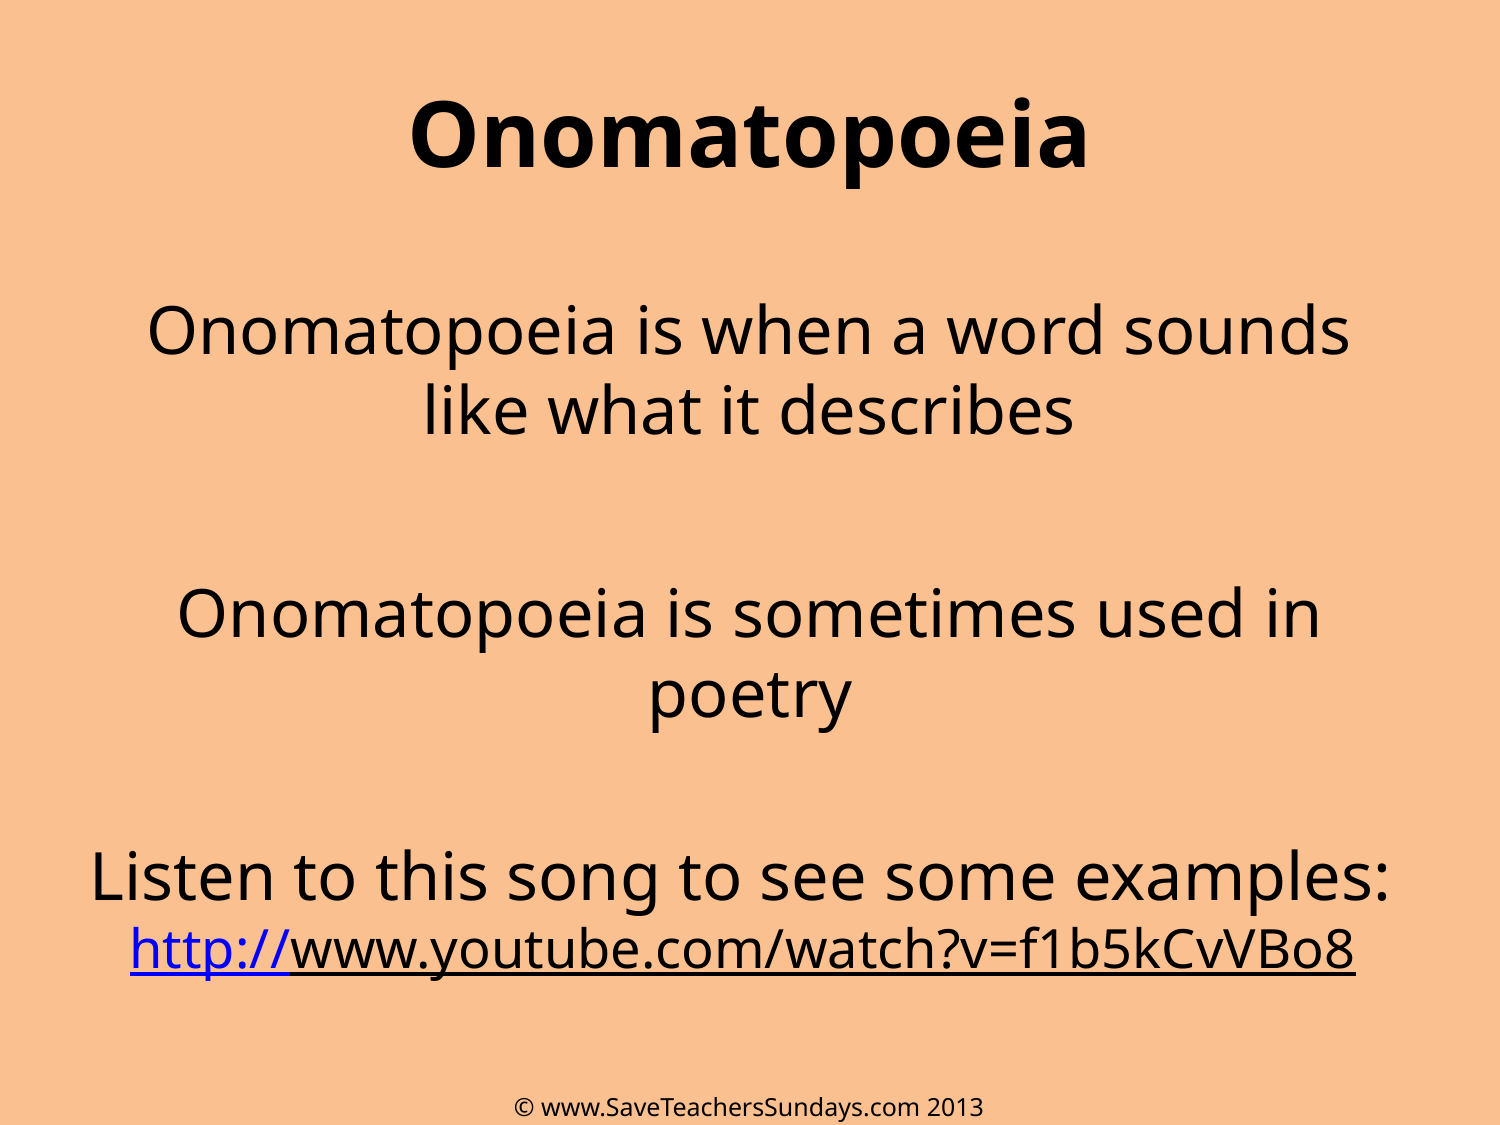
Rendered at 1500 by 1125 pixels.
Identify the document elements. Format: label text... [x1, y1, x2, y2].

title Onomatopoeia [112, 42, 1388, 220]
text_box Onomatopoeia is sometimes used in poetry [112, 538, 1388, 764]
text_box © www.SaveTeachersSundays.com 2013 [499, 1084, 1000, 1125]
text_box Onomatopoeia is when a word sounds like what it describes [112, 255, 1388, 480]
text_box Listen to this song to see some examples: http://www.youtube.com/watch?v=f1b5kCvVBo8 [64, 798, 1436, 1024]
